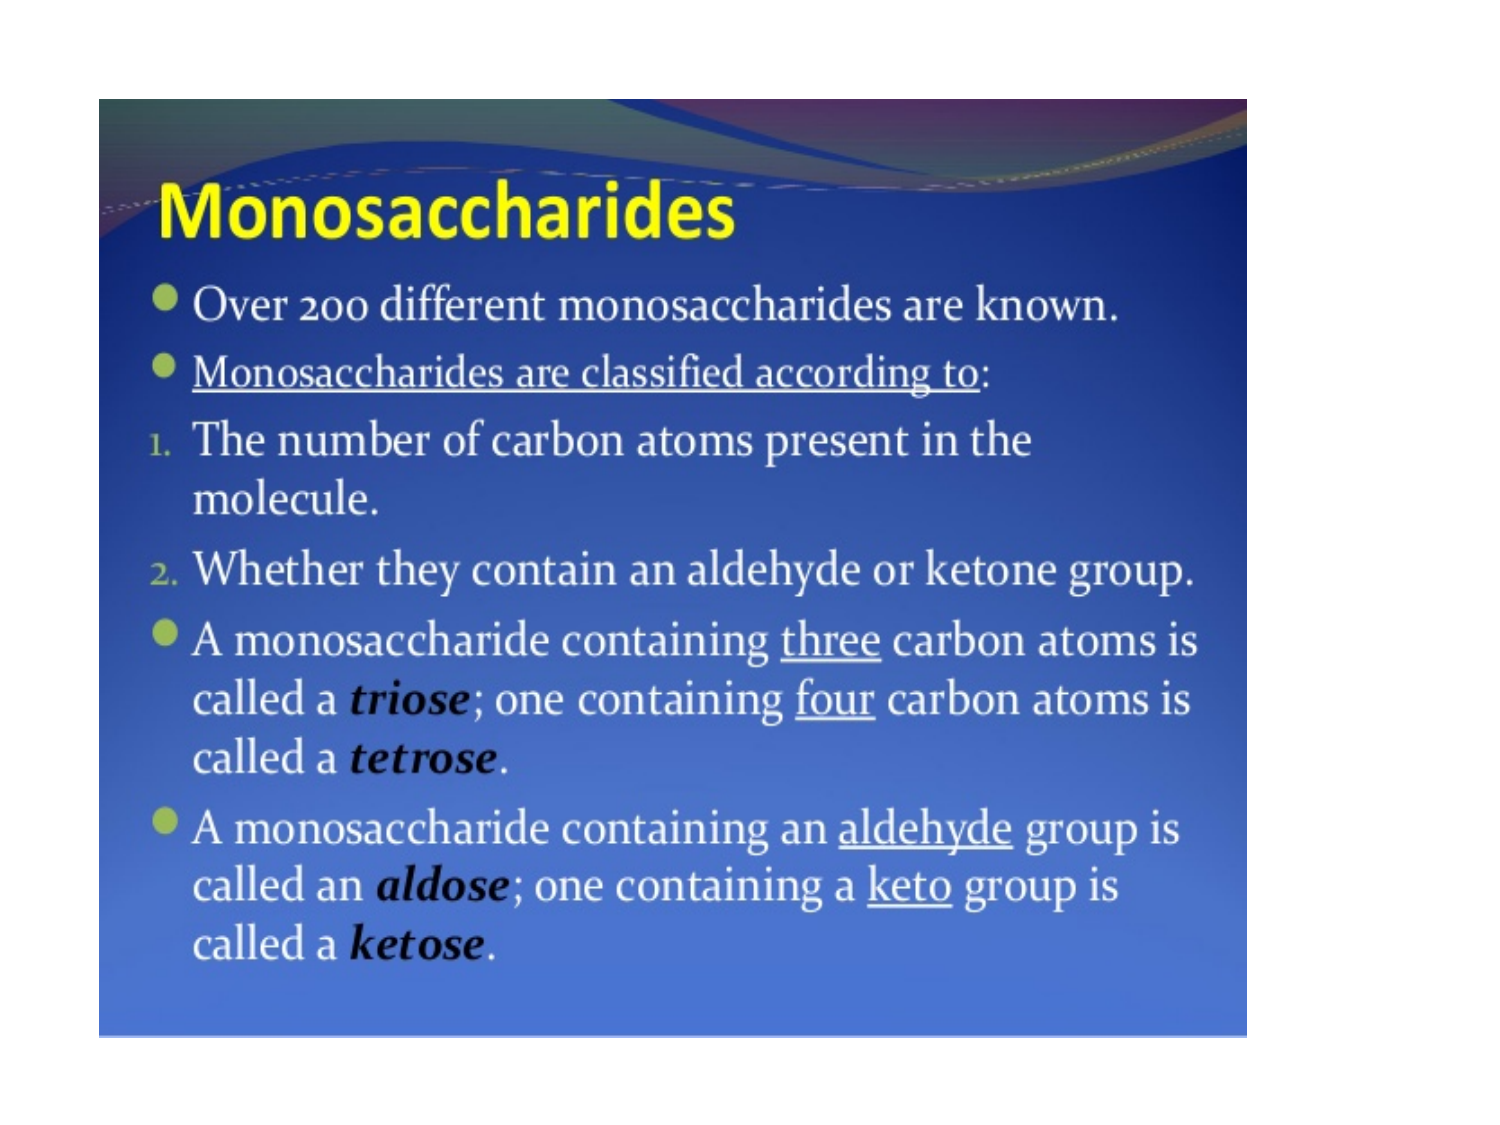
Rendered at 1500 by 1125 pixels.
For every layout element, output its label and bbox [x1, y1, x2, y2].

picture [99, 99, 1247, 1038]
